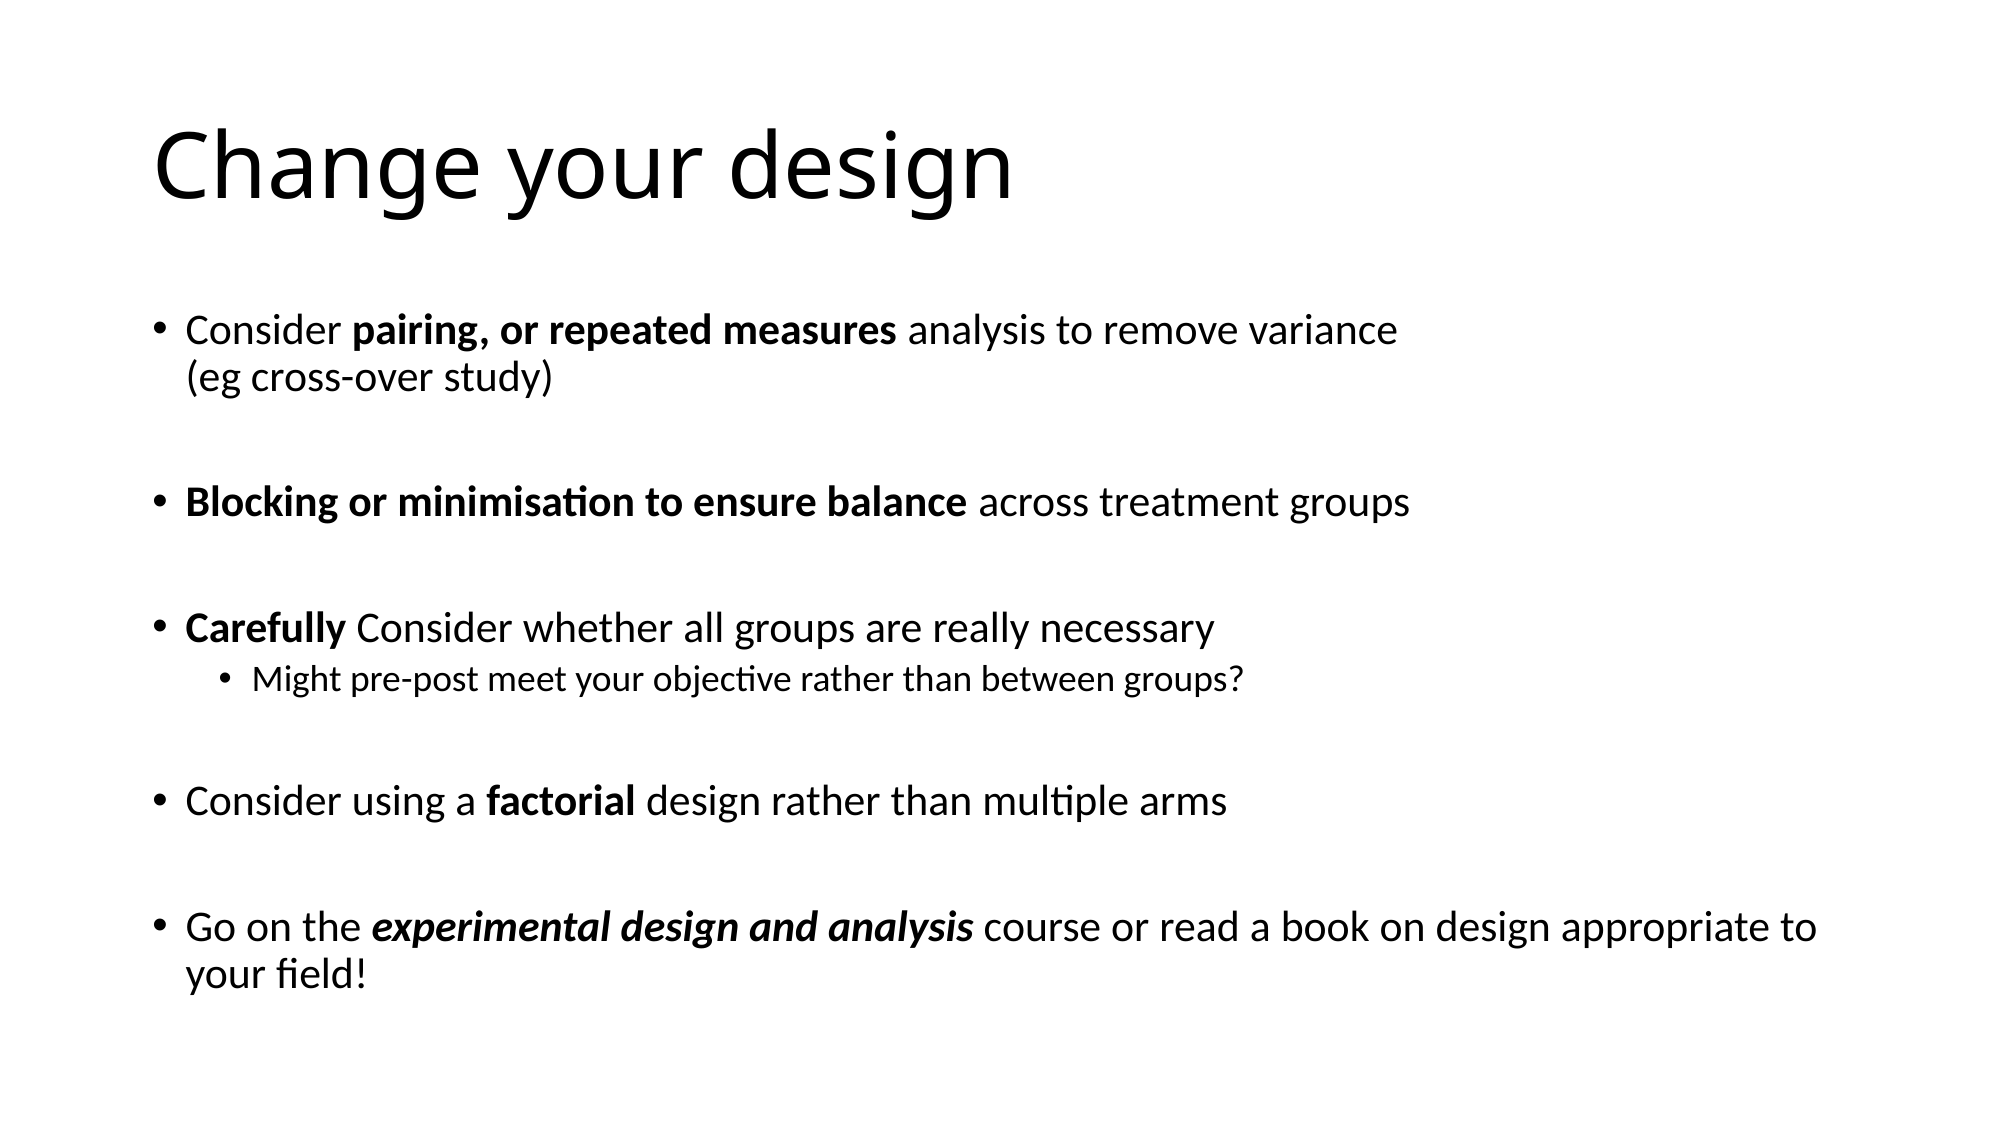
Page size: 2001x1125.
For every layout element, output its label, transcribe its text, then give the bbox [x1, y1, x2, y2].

list Consider pairing, or repeated measures analysis to remove variance (eg cross-over study) Blocking or minimisation to ensure balance across treatment groups Carefully Consider whether all groups are really necessary Might pre-post meet your objective rather than between groups? Consider using a factorial design rather than multiple arms Go on the experimental design and analysis course or read a book on design appropriate to your field! [137, 299, 1863, 1014]
title Change your design [137, 59, 1863, 278]
